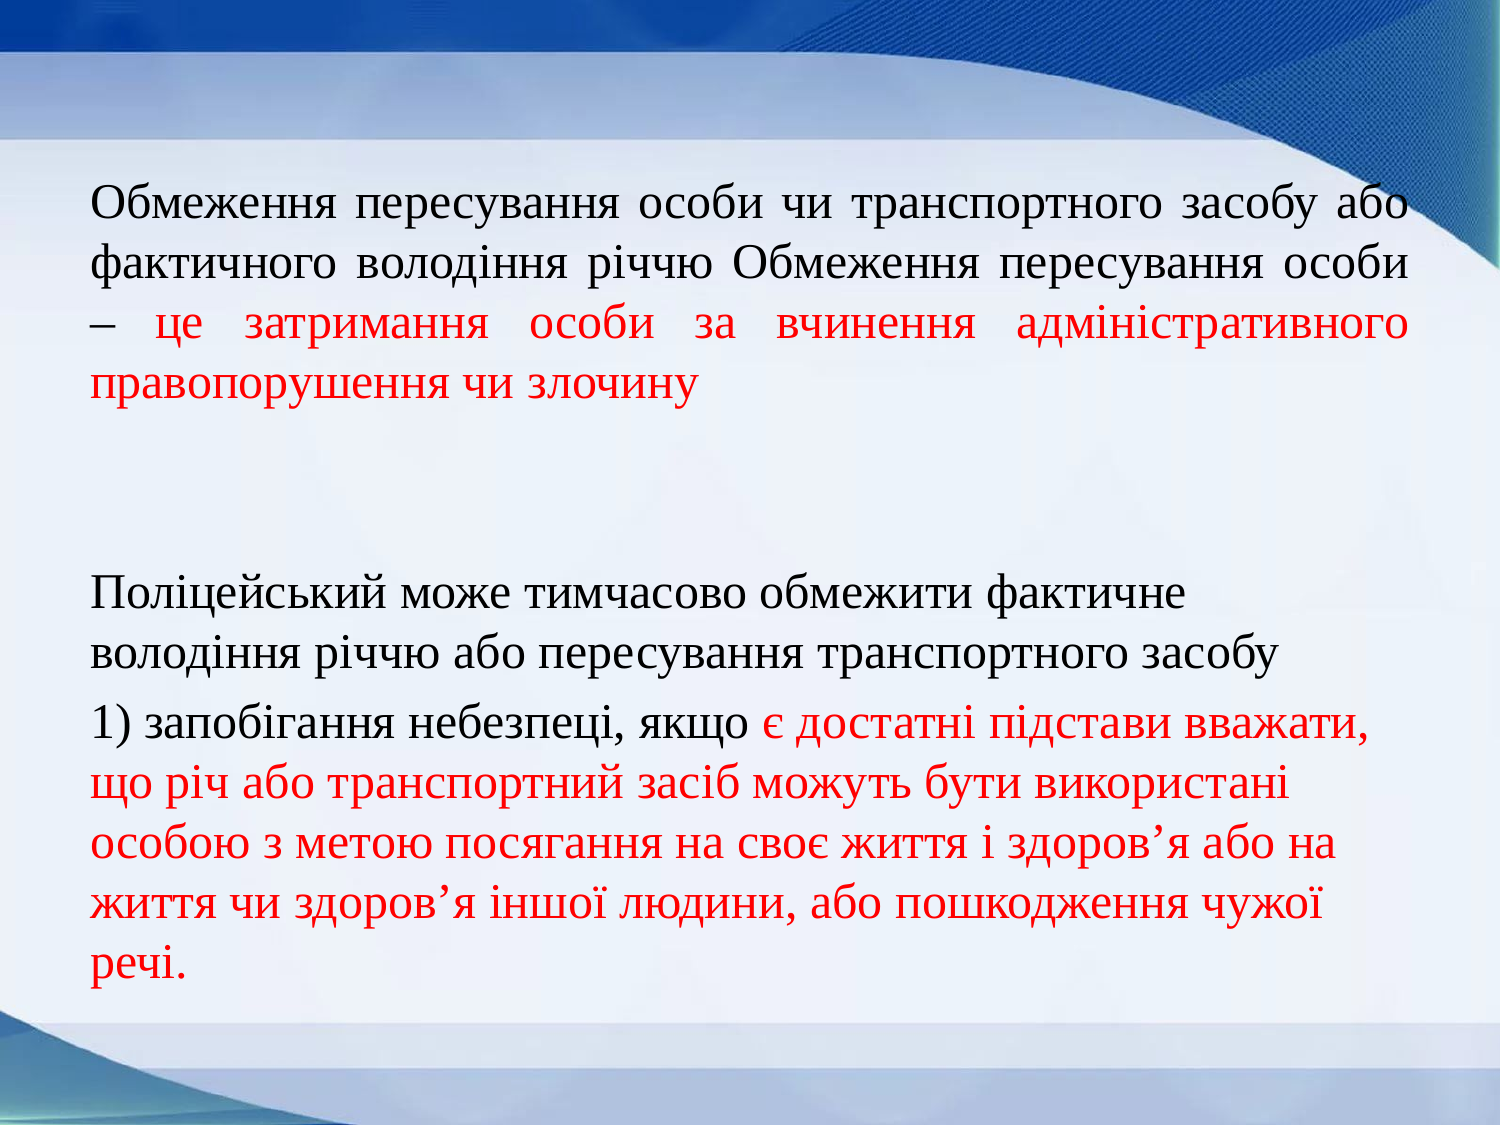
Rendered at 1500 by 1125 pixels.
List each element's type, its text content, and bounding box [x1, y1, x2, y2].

list Обмеження пересування особи чи транспортного засобу або фактичного володіння річчю Обмеження пересування особи – це затримання особи за вчинення адміністративного правопорушення чи злочину Поліцейський може тимчасово обмежити фактичне володіння річчю або пересування транспортного засобу 1) запобігання небезпеці, якщо є достатні підстави вважати, що річ або транспортний засіб можуть бути використані особою з метою посягання на своє життя і здоров’я або на життя чи здоров’я іншої людини, або пошкодження чужої речі. [75, 160, 1425, 1005]
picture [0, 0, 1500, 1125]
